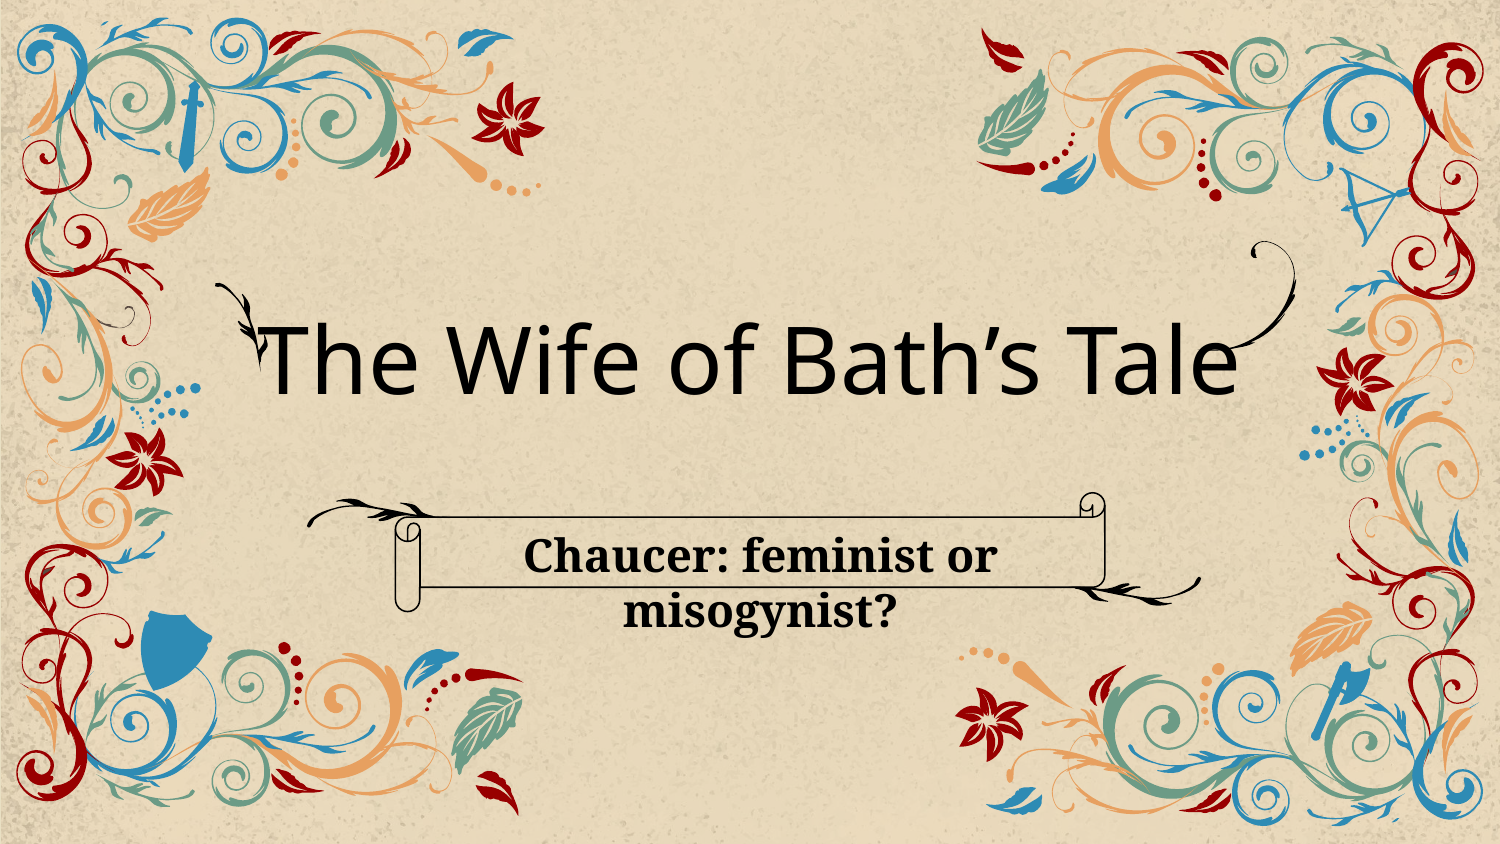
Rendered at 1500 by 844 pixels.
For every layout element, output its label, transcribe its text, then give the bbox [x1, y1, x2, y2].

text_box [306, 498, 448, 528]
subtitle Chaucer: feminist or misogynist? [406, 511, 1116, 579]
text_box [1197, 241, 1297, 351]
title The Wife of Bath’s Tale [211, 244, 1289, 469]
text_box [215, 282, 268, 373]
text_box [1060, 576, 1202, 606]
text_box [395, 536, 1056, 612]
